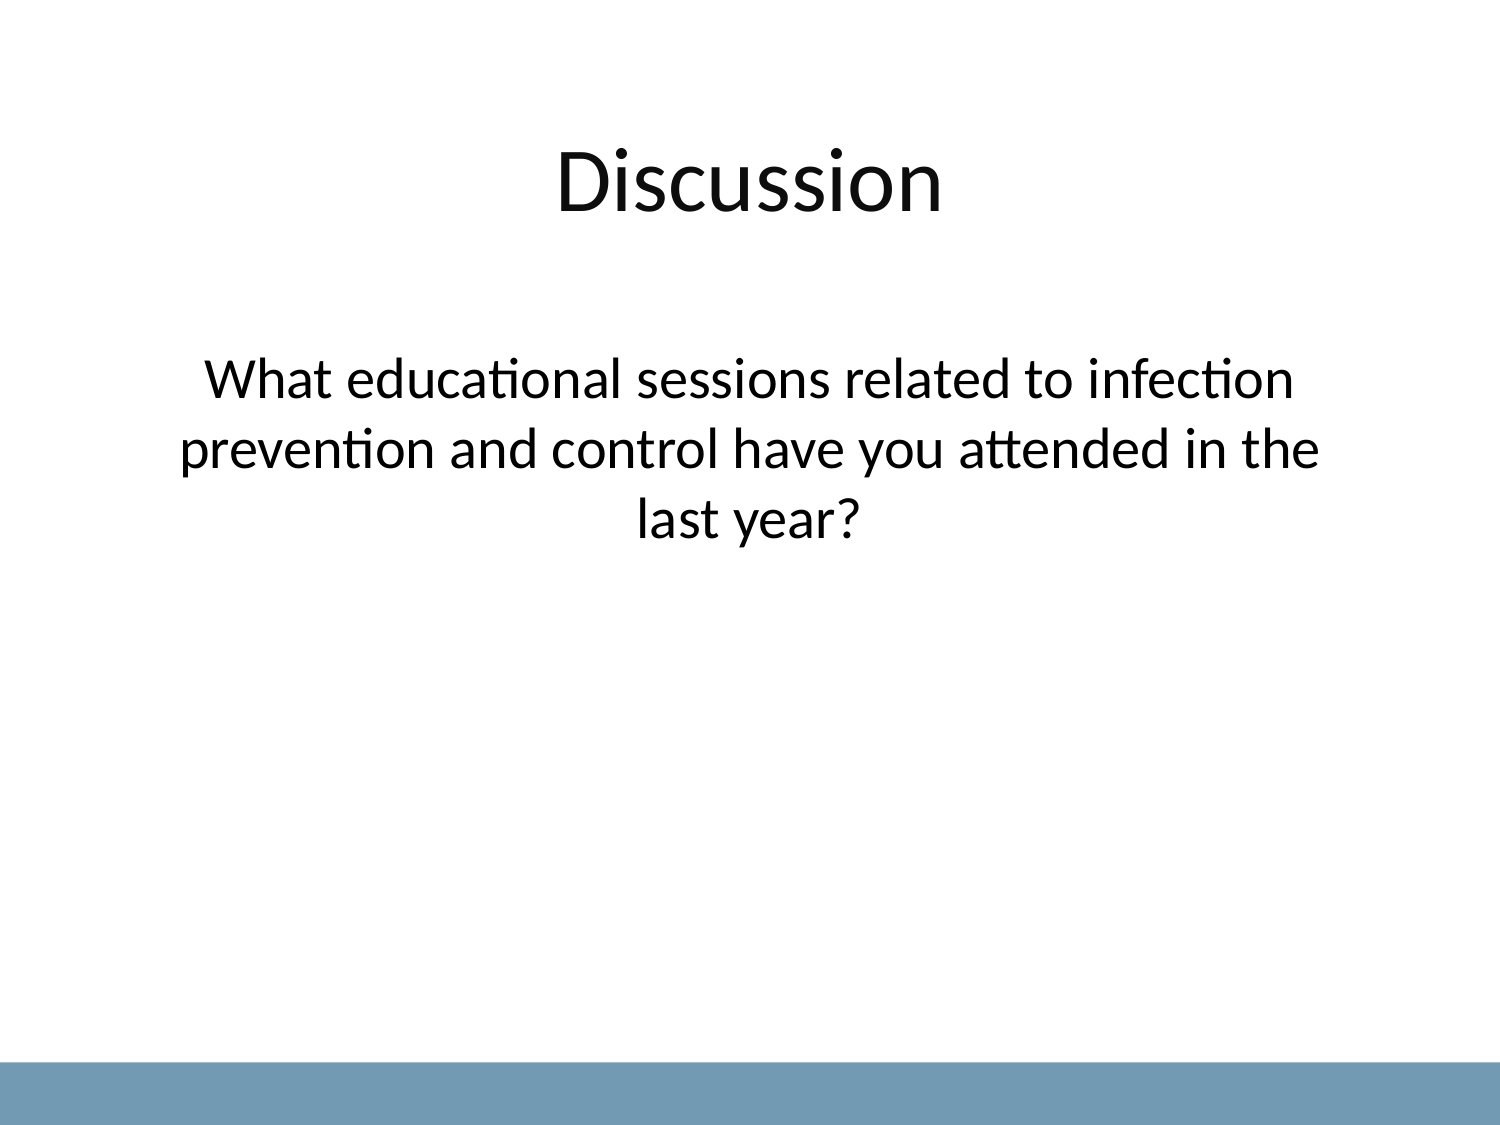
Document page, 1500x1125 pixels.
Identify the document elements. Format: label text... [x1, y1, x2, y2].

text_box Discussion What educational sessions related to infection prevention and control have you attended in the last year? [162, 112, 1338, 558]
text_box [0, 1060, 1500, 1125]
